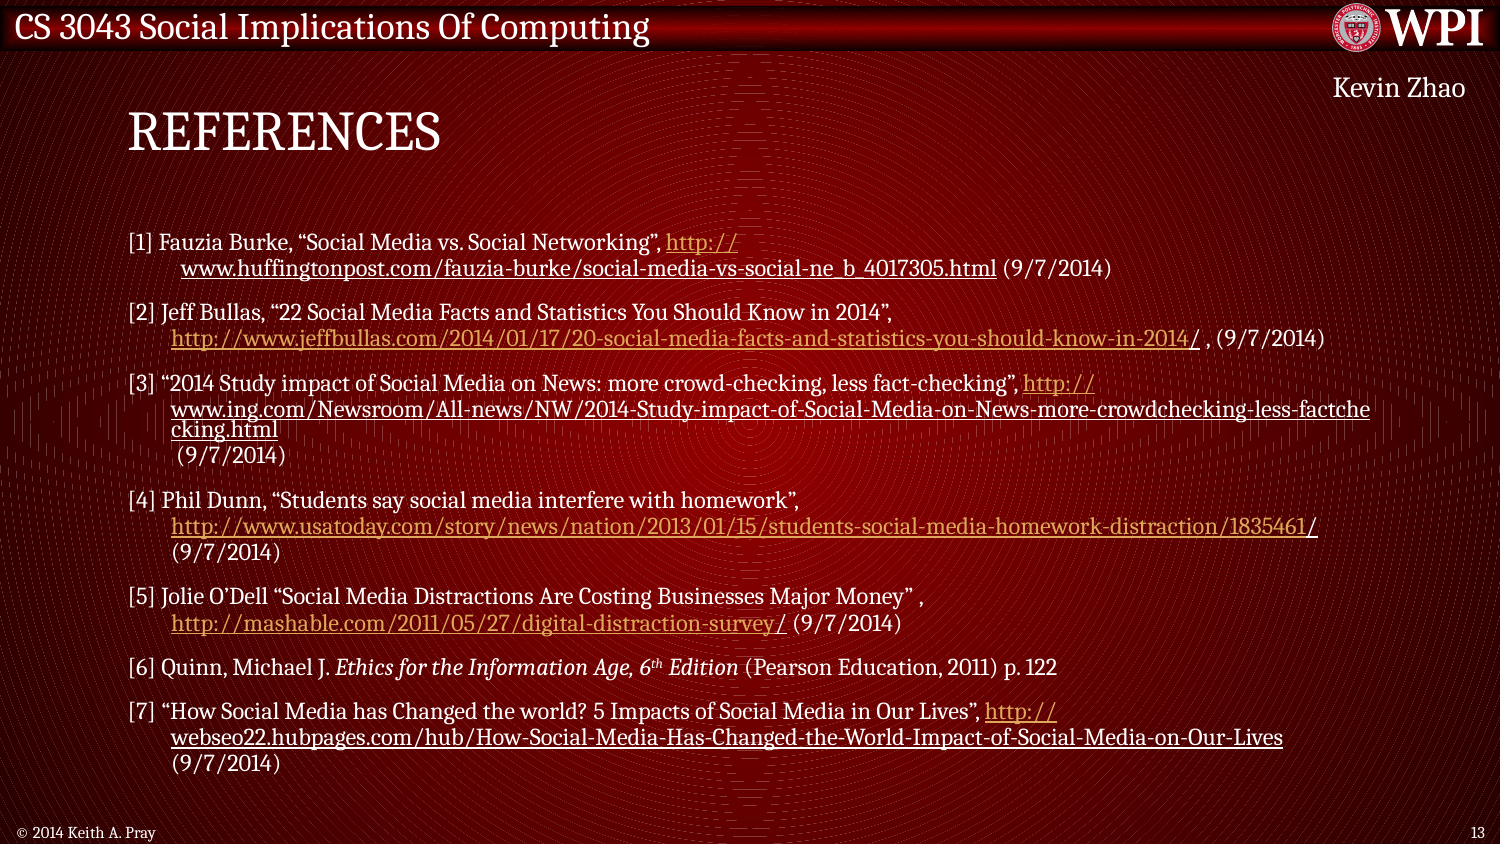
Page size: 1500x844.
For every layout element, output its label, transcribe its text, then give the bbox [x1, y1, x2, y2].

title References [112, 59, 1388, 210]
picture [1332, 3, 1483, 52]
list [1] Fauzia Burke, “Social Media vs. Social Networking”, http://www.huffingtonpost.com/fauzia-burke/social-media-vs-social-ne_b_4017305.html (9/7/2014) [2] Jeff Bullas, “22 Social Media Facts and Statistics You Should Know in 2014”, http://www.jeffbullas.com/2014/01/17/20-social-media-facts-and-statistics-you-should-know-in-2014/ , (9/7/2014) [3] “2014 Study impact of Social Media on News: more crowd-checking, less fact-checking”, http://www.ing.com/Newsroom/All-news/NW/2014-Study-impact-of-Social-Media-on-News-more-crowdchecking-less-factchecking.html (9/7/2014) [4] Phil Dunn, “Students say social media interfere with homework”, http://www.usatoday.com/story/news/nation/2013/01/15/students-social-media-homework-distraction/1835461/ (9/7/2014) [5] Jolie O’Dell “Social Media Distractions Are Costing Businesses Major Money” , http://mashable.com/2011/05/27/digital-distraction-survey/ (9/7/2014) [6] Quinn, Michael J. Ethics for the Information Age, 6th Edition (Pearson Education, 2011) p. 122 [7] “How Social Media has Changed the world? 5 Impacts of Social Media in Our Lives”, http://webseo22.hubpages.com/hub/How-Social-Media-Has-Changed-the-World-Impact-of-Social-Media-on-Our-Lives (9/7/2014) [112, 221, 1388, 772]
slide_number 13 [1397, 819, 1500, 844]
footer © 2014 Keith A. Pray [0, 819, 913, 844]
text_box Kevin Zhao [1123, 61, 1481, 111]
